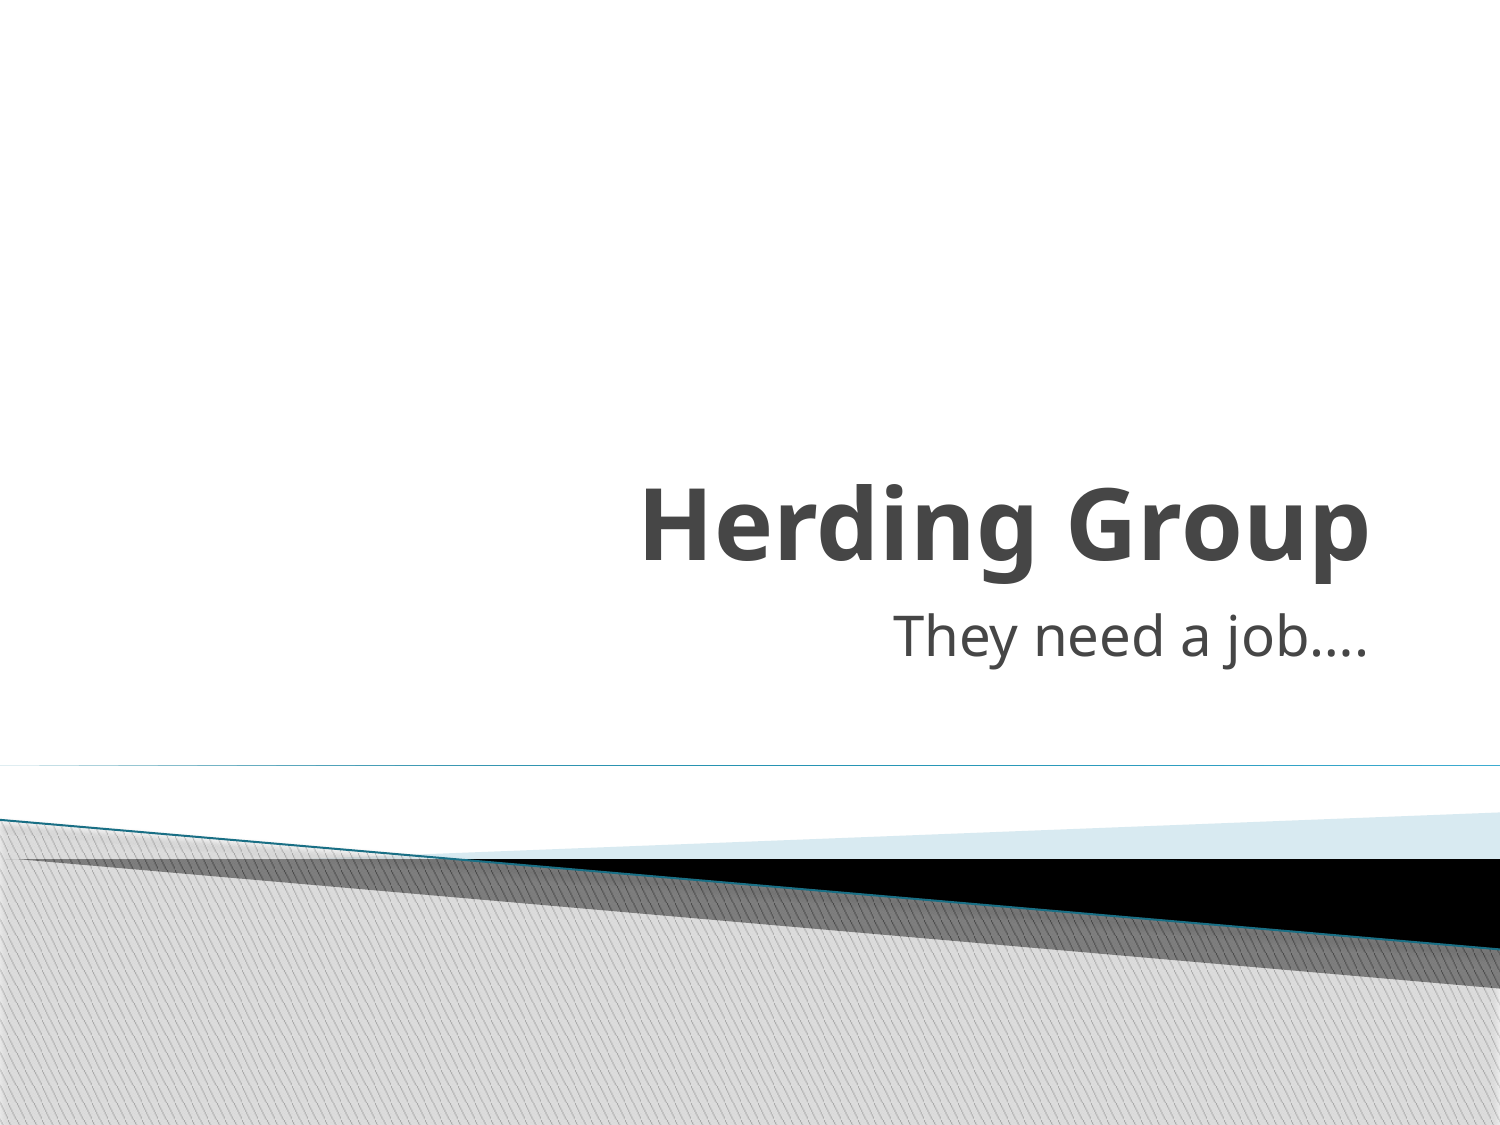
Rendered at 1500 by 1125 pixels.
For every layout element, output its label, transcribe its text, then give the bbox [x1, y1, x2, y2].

title Herding Group [112, 287, 1388, 588]
subtitle They need a job…. [112, 592, 1388, 790]
picture [5, 859, 1500, 989]
